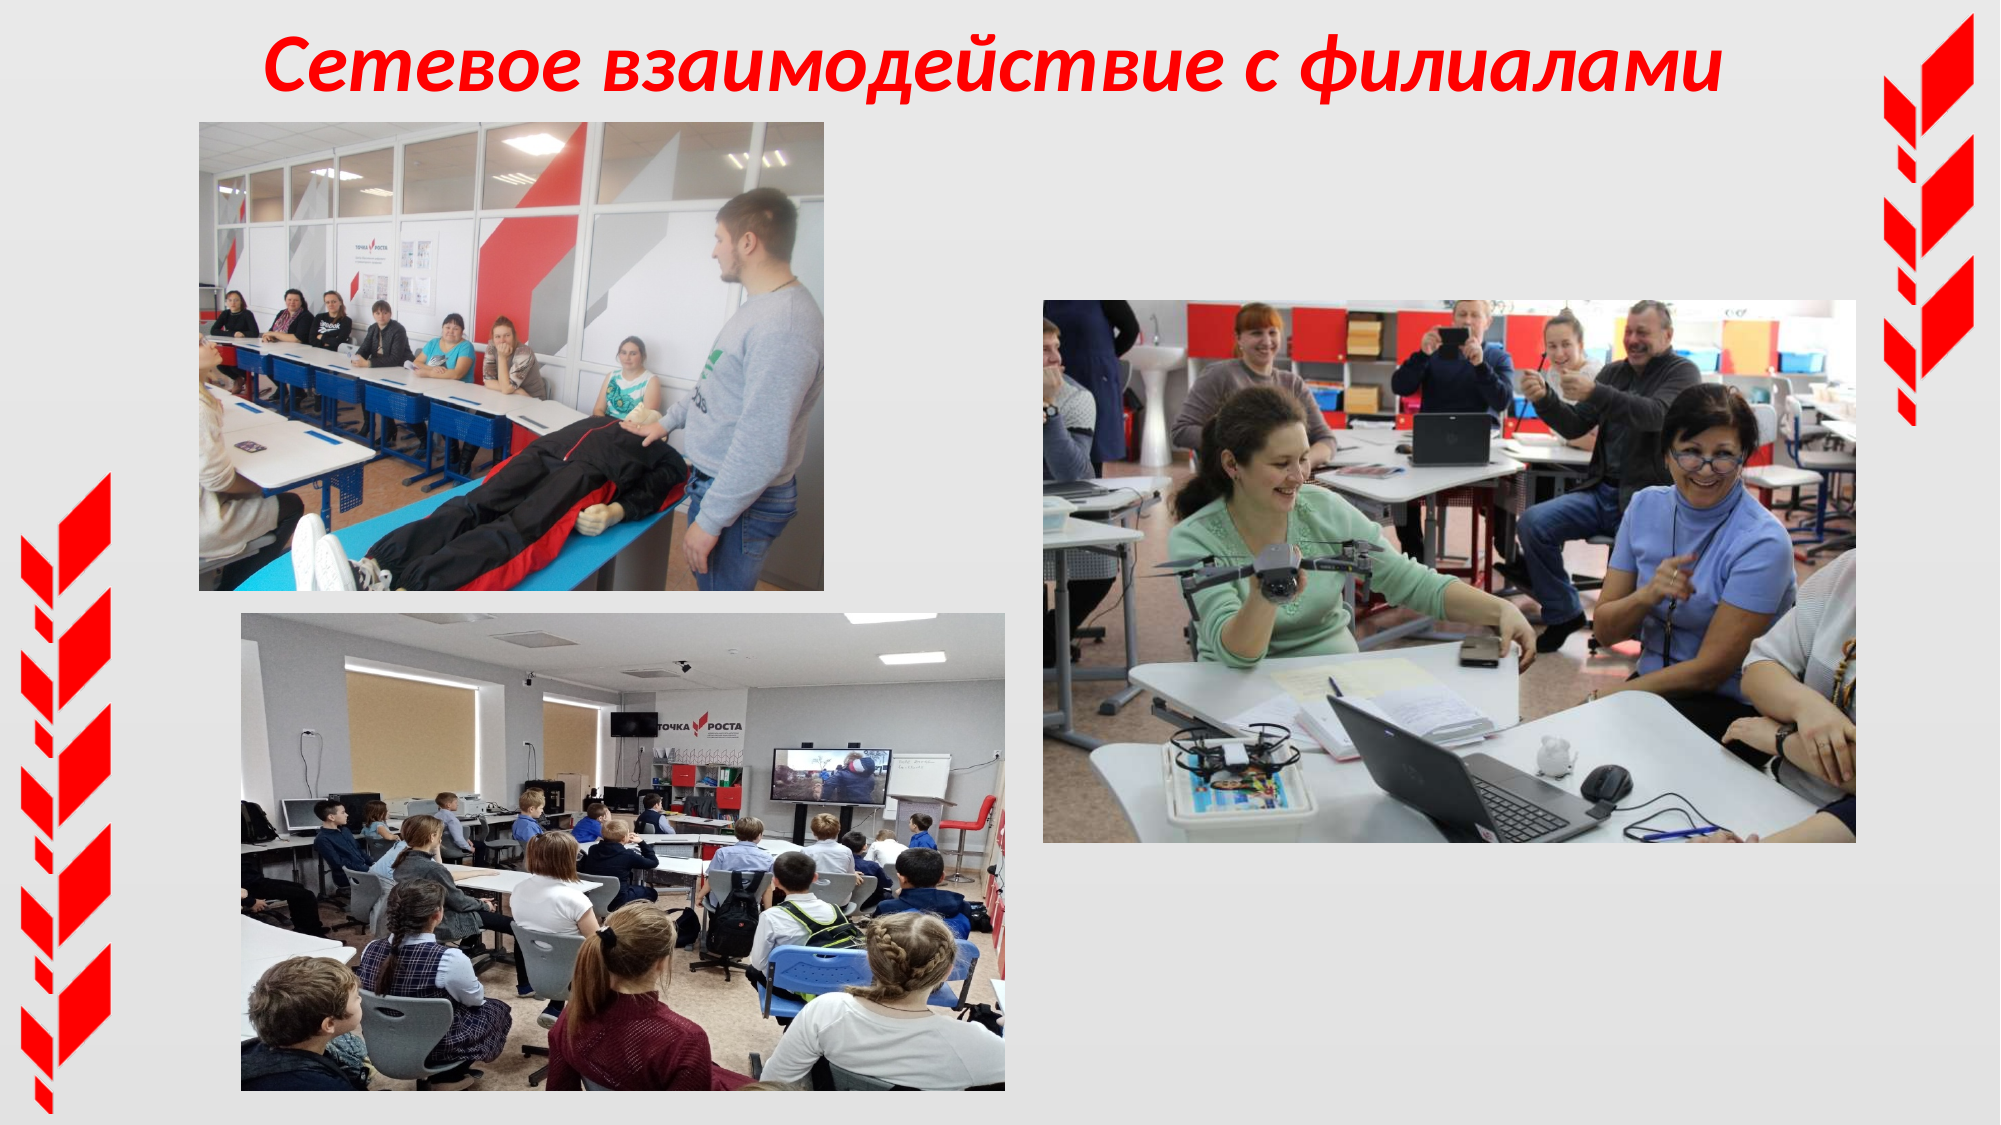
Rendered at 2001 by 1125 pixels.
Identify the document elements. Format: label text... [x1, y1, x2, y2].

picture [1871, 0, 1990, 426]
picture [1043, 300, 1856, 843]
picture [8, 460, 127, 1114]
list Сетевое взаимодействие с филиалами [114, 11, 1895, 1114]
picture [241, 613, 1005, 1091]
picture [199, 122, 824, 591]
